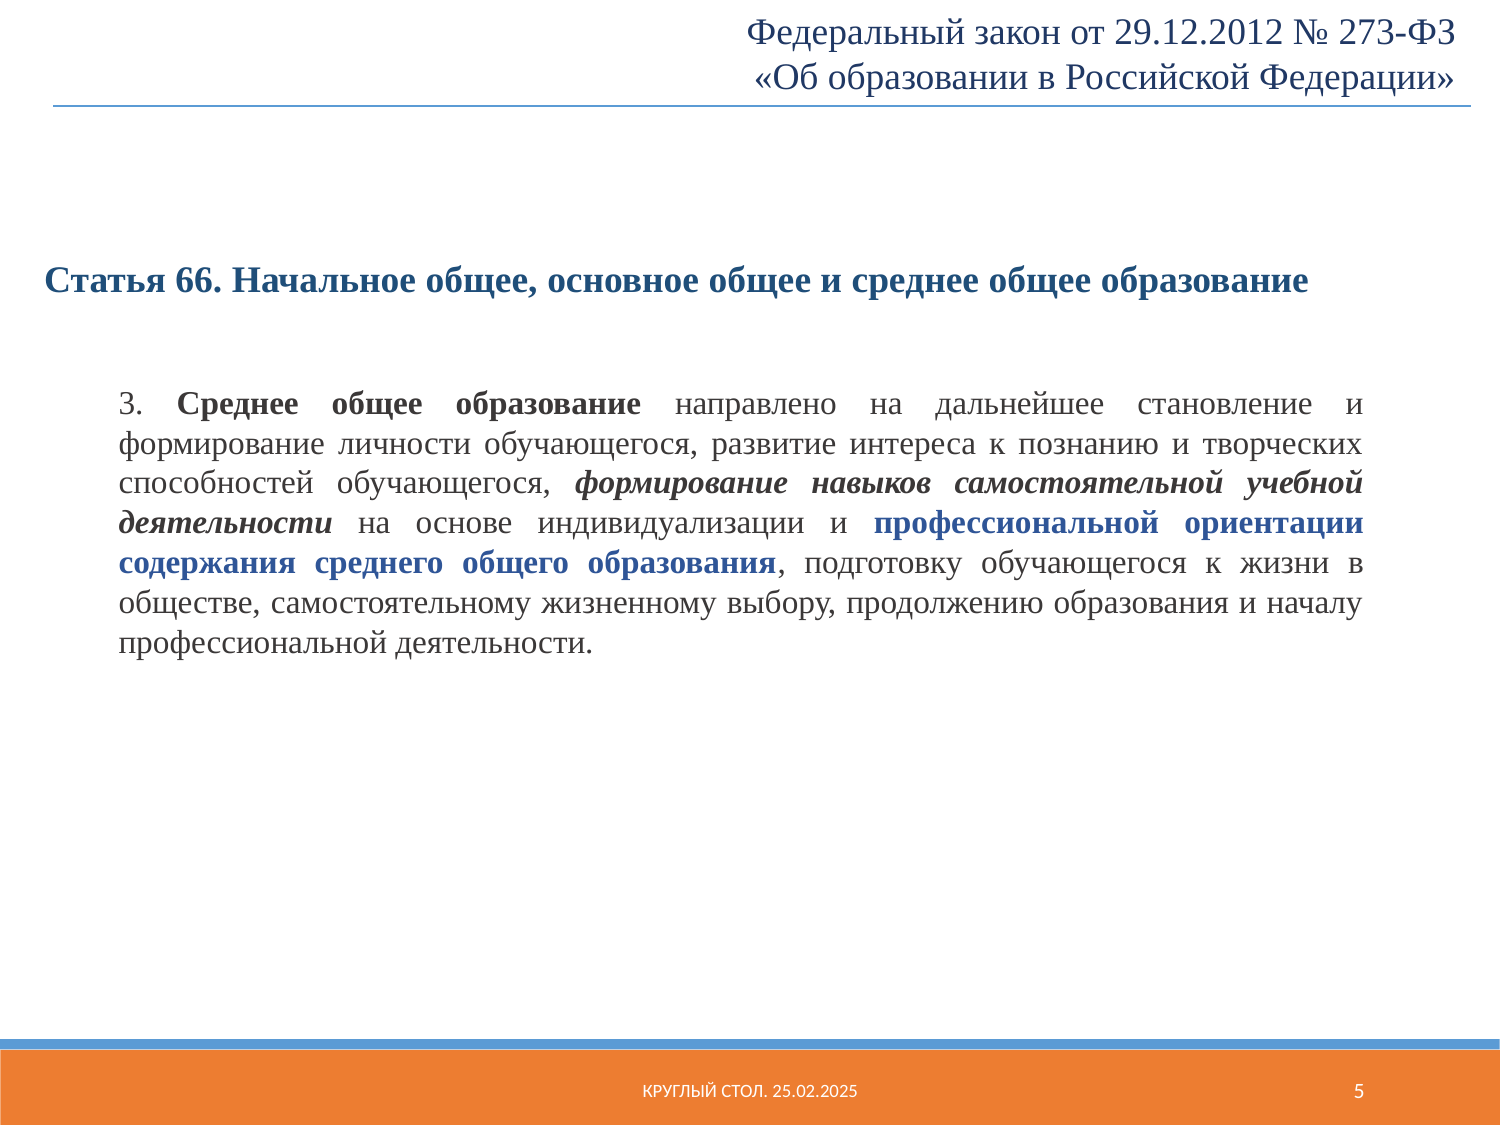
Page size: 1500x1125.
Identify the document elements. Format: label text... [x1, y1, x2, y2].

text_box Федеральный закон от 29.12.2012 № 273-ФЗ «Об образовании в Российской Федерации» [630, 0, 1471, 103]
text_box 3. Среднее общее образование направлено на дальнейшее становление и формирование личности обучающегося, развитие интереса к познанию и творческих способностей обучающегося, формирование навыков самостоятельной учебной деятельности на основе индивидуализации и профессиональной ориентации содержания среднего общего образования, подготовку обучающегося к жизни в обществе, самостоятельному жизненному выбору, продолжению образования и началу профессиональной деятельности. [103, 373, 1380, 668]
slide_number 5 [1218, 1059, 1380, 1120]
text_box Статья 66. Начальное общее, основное общее и среднее общее образование [29, 247, 1331, 307]
footer Круглый стол. 25.02.2025 [453, 1059, 1047, 1120]
